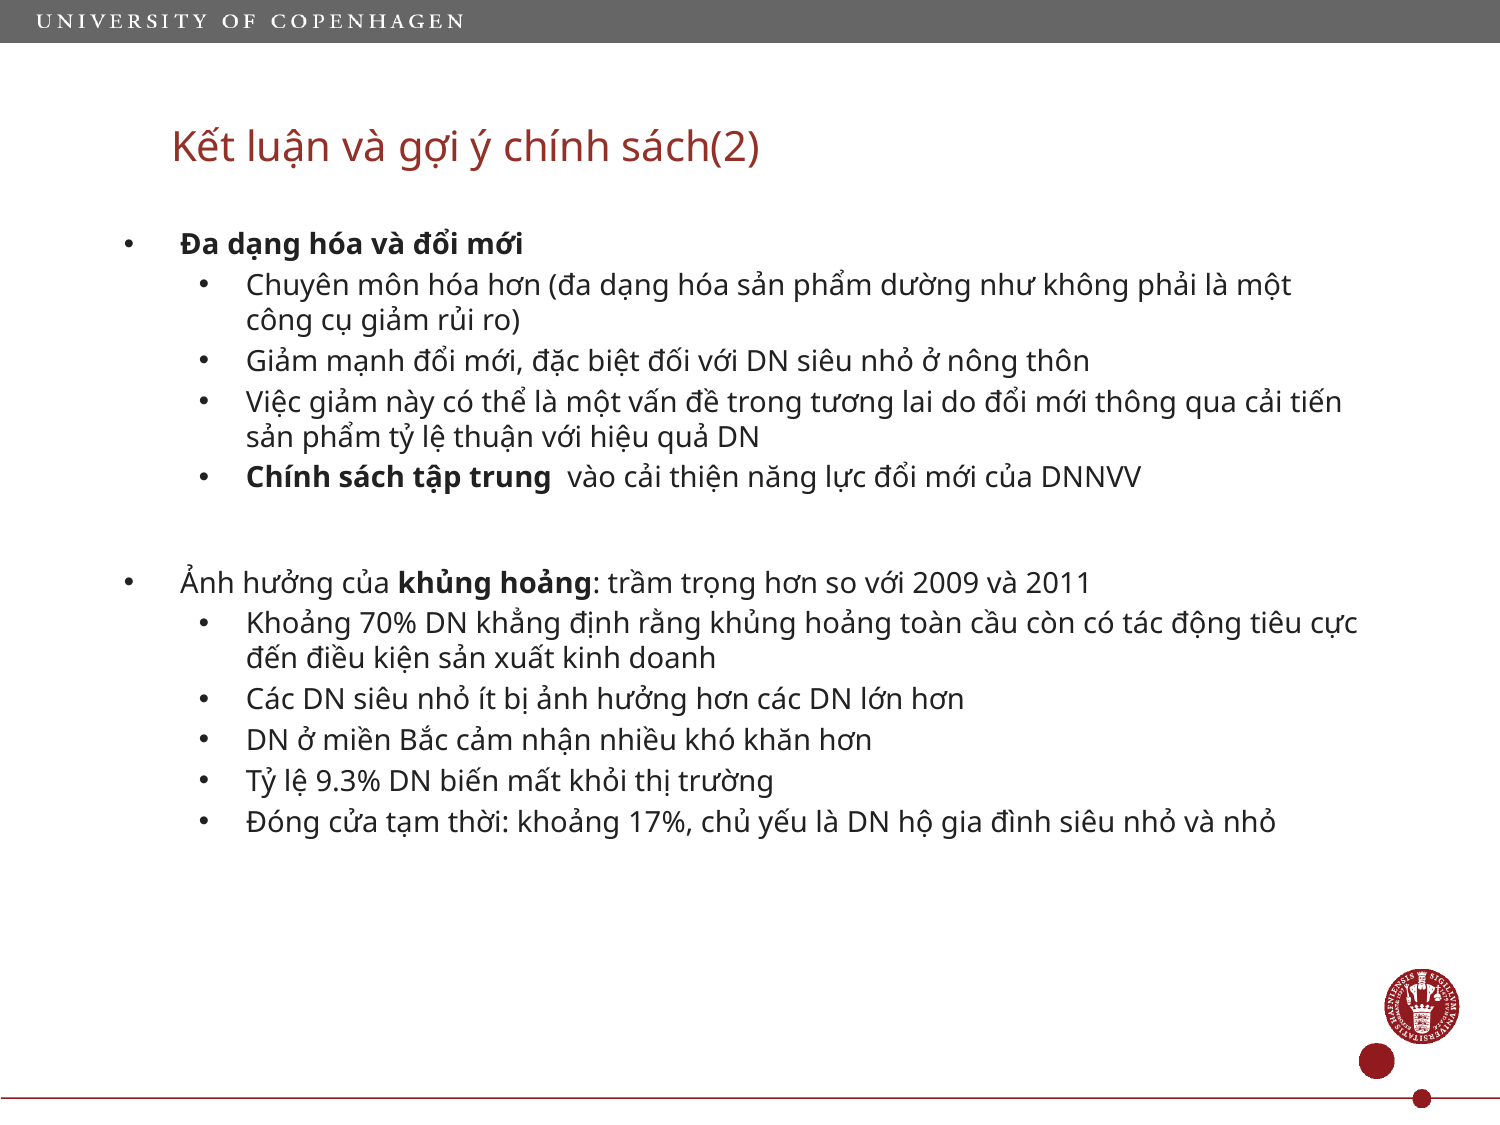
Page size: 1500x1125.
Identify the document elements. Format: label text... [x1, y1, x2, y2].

picture [0, 0, 1500, 43]
picture [0, 910, 1500, 1122]
list Đa dạng hóa và đổi mới Chuyên môn hóa hơn (đa dạng hóa sản phẩm dường như không phải là một công cụ giảm rủi ro) Giảm mạnh đổi mới, đặc biệt đối với DN siêu nhỏ ở nông thôn Việc giảm này có thể là một vấn đề trong tương lai do đổi mới thông qua cải tiến sản phẩm tỷ lệ thuận với hiệu quả DN Chính sách tập trung vào cải thiện năng lực đổi mới của DNNVV Ảnh hưởng của khủng hoảng: trầm trọng hơn so với 2009 và 2011 Khoảng 70% DN khẳng định rằng khủng hoảng toàn cầu còn có tác động tiêu cực đến điều kiện sản xuất kinh doanh Các DN siêu nhỏ ít bị ảnh hưởng hơn các DN lớn hơn DN ở miền Bắc cảm nhận nhiều khó khăn hơn Tỷ lệ 9.3% DN biến mất khỏi thị trường Đóng cửa tạm thời: khoảng 17%, chủ yếu là DN hộ gia đình siêu nhỏ và nhỏ [123, 225, 1365, 1071]
title Kết luận và gợi ý chính sách(2) [171, 75, 1250, 171]
